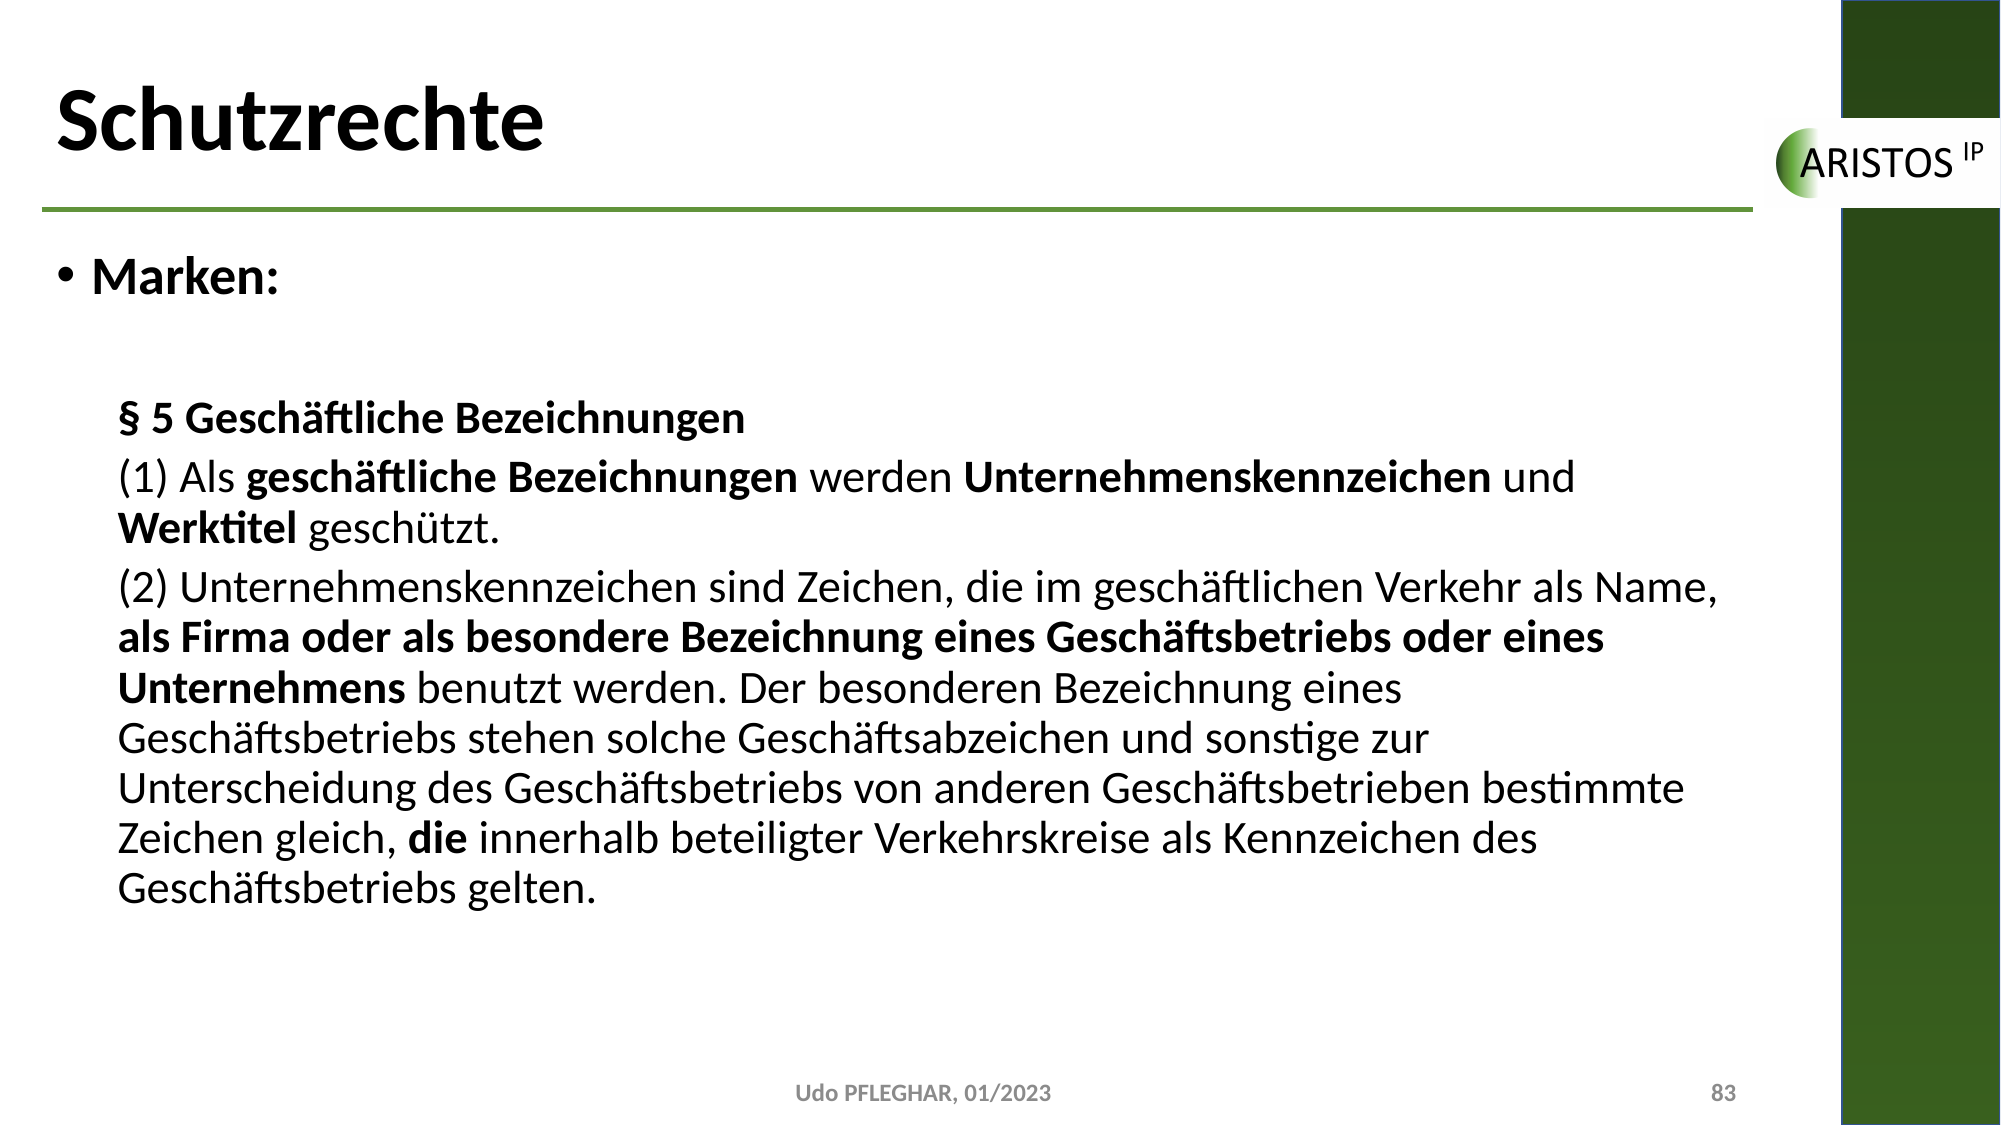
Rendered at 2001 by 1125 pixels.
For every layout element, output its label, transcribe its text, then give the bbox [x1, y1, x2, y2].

picture [1764, 118, 2001, 208]
list Marken: § 5 Geschäftliche Bezeichnungen (1) Als geschäftliche Bezeichnungen werden Unternehmenskennzeichen und Werktitel geschützt. (2) Unternehmenskennzeichen sind Zeichen, die im geschäftlichen Verkehr als Name, als Firma oder als besondere Bezeichnung eines Geschäftsbetriebs oder eines Unternehmens benutzt werden. Der besonderen Bezeichnung eines Geschäftsbetriebs stehen solche Geschäftsabzeichen und sonstige zur Unterscheidung des Geschäftsbetriebs von anderen Geschäftsbetrieben bestimmte Zeichen gleich, die innerhalb beteiligter Verkehrskreise als Kennzeichen des Geschäftsbetriebs gelten. [41, 239, 1752, 1038]
title Schutzrechte [41, 59, 1753, 183]
footer Udo PFLEGHAR, 01/2023 [515, 1068, 1332, 1115]
slide_number 83 [1352, 1068, 1752, 1115]
